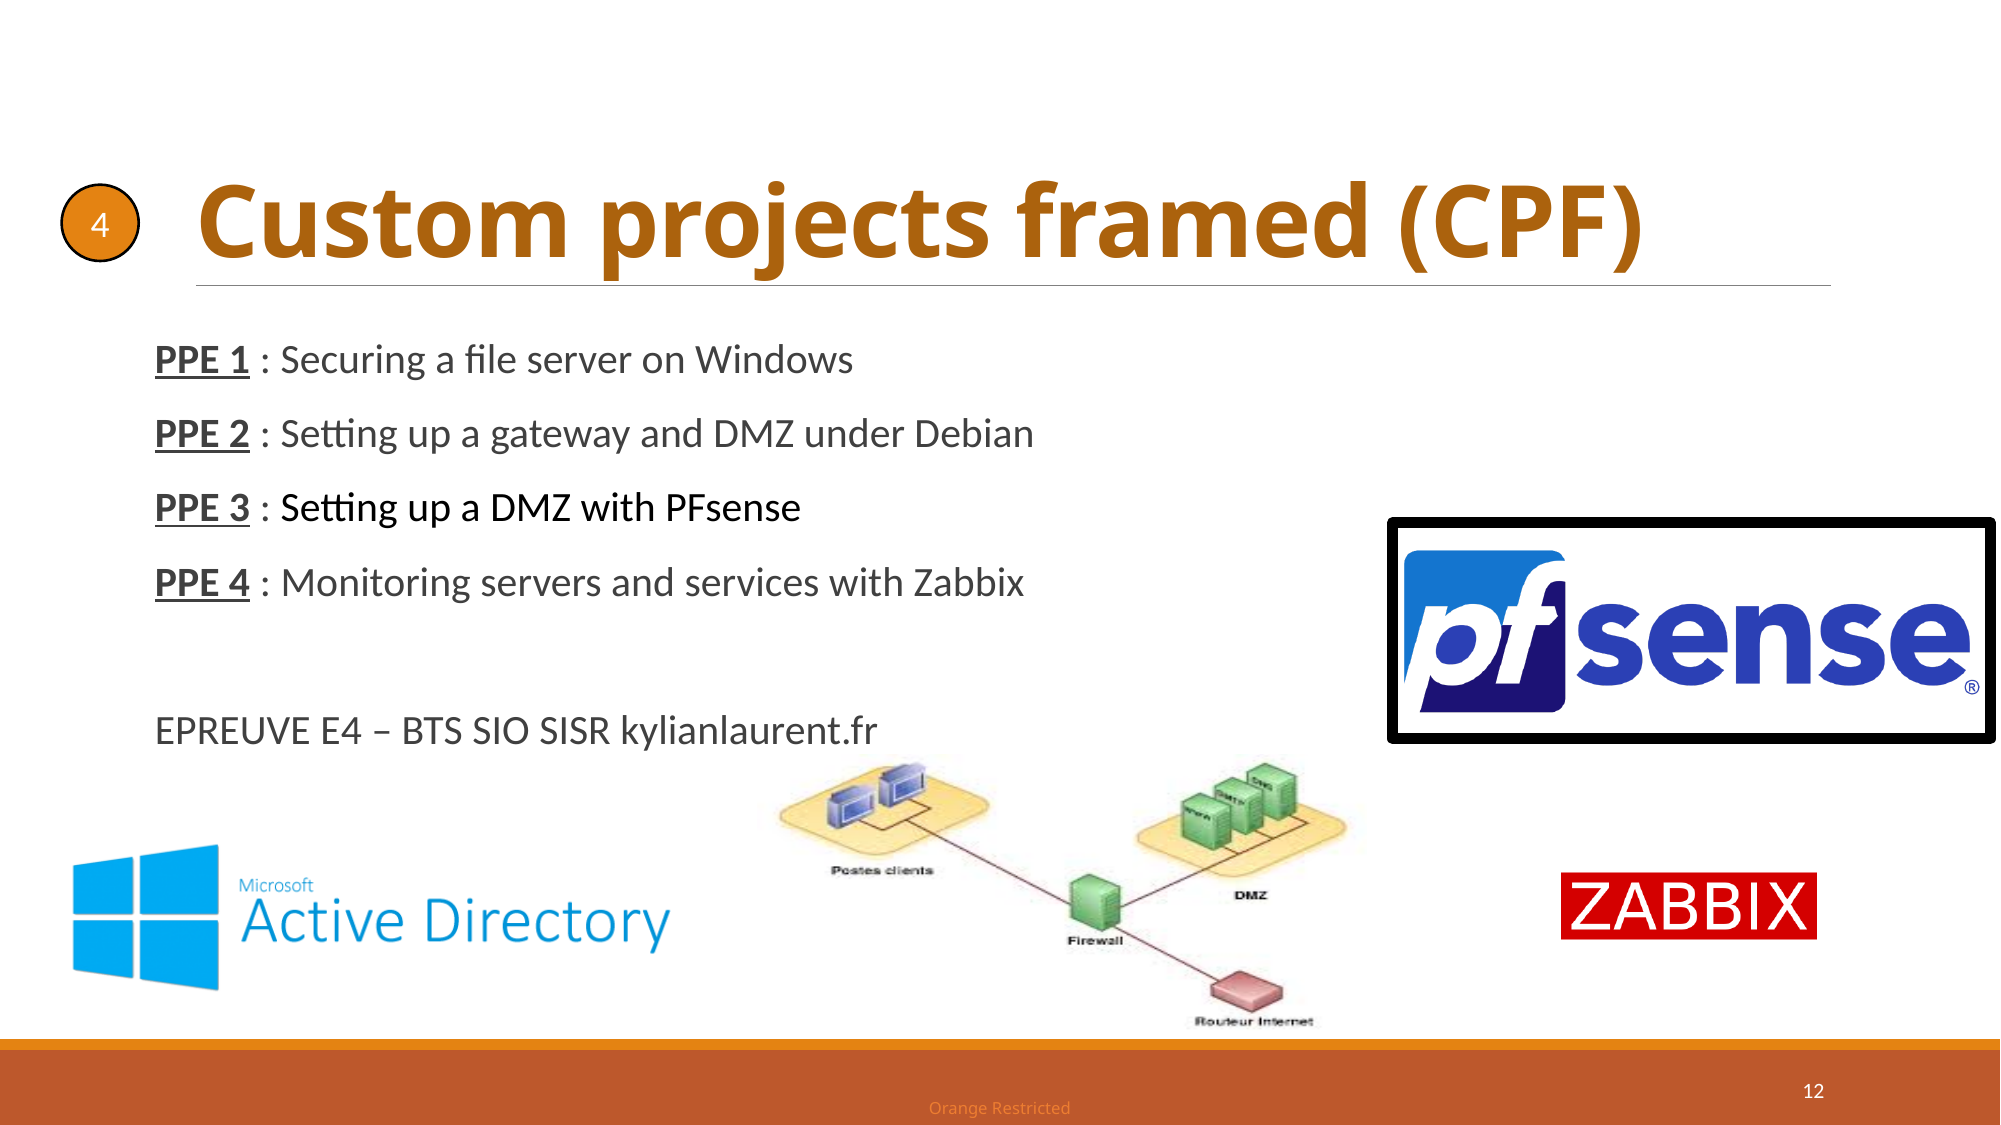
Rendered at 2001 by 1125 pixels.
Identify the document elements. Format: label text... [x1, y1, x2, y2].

picture [757, 753, 1367, 1032]
title Custom projects framed (CPF) [180, 47, 1830, 285]
list PPE 1 : Securing a file server on Windows PPE 2 : Setting up a gateway and DMZ under Debian PPE 3 : Setting up a DMZ with PFsense PPE 4 : Monitoring servers and services with Zabbix EPREUVE E4 – BTS SIO SISR kylianlaurent.fr [139, 329, 1717, 1039]
picture [1397, 527, 1986, 734]
picture [1560, 778, 1817, 1035]
picture [39, 812, 696, 1028]
text_box 4 [60, 183, 141, 263]
slide_number 12 [1624, 1059, 1840, 1120]
